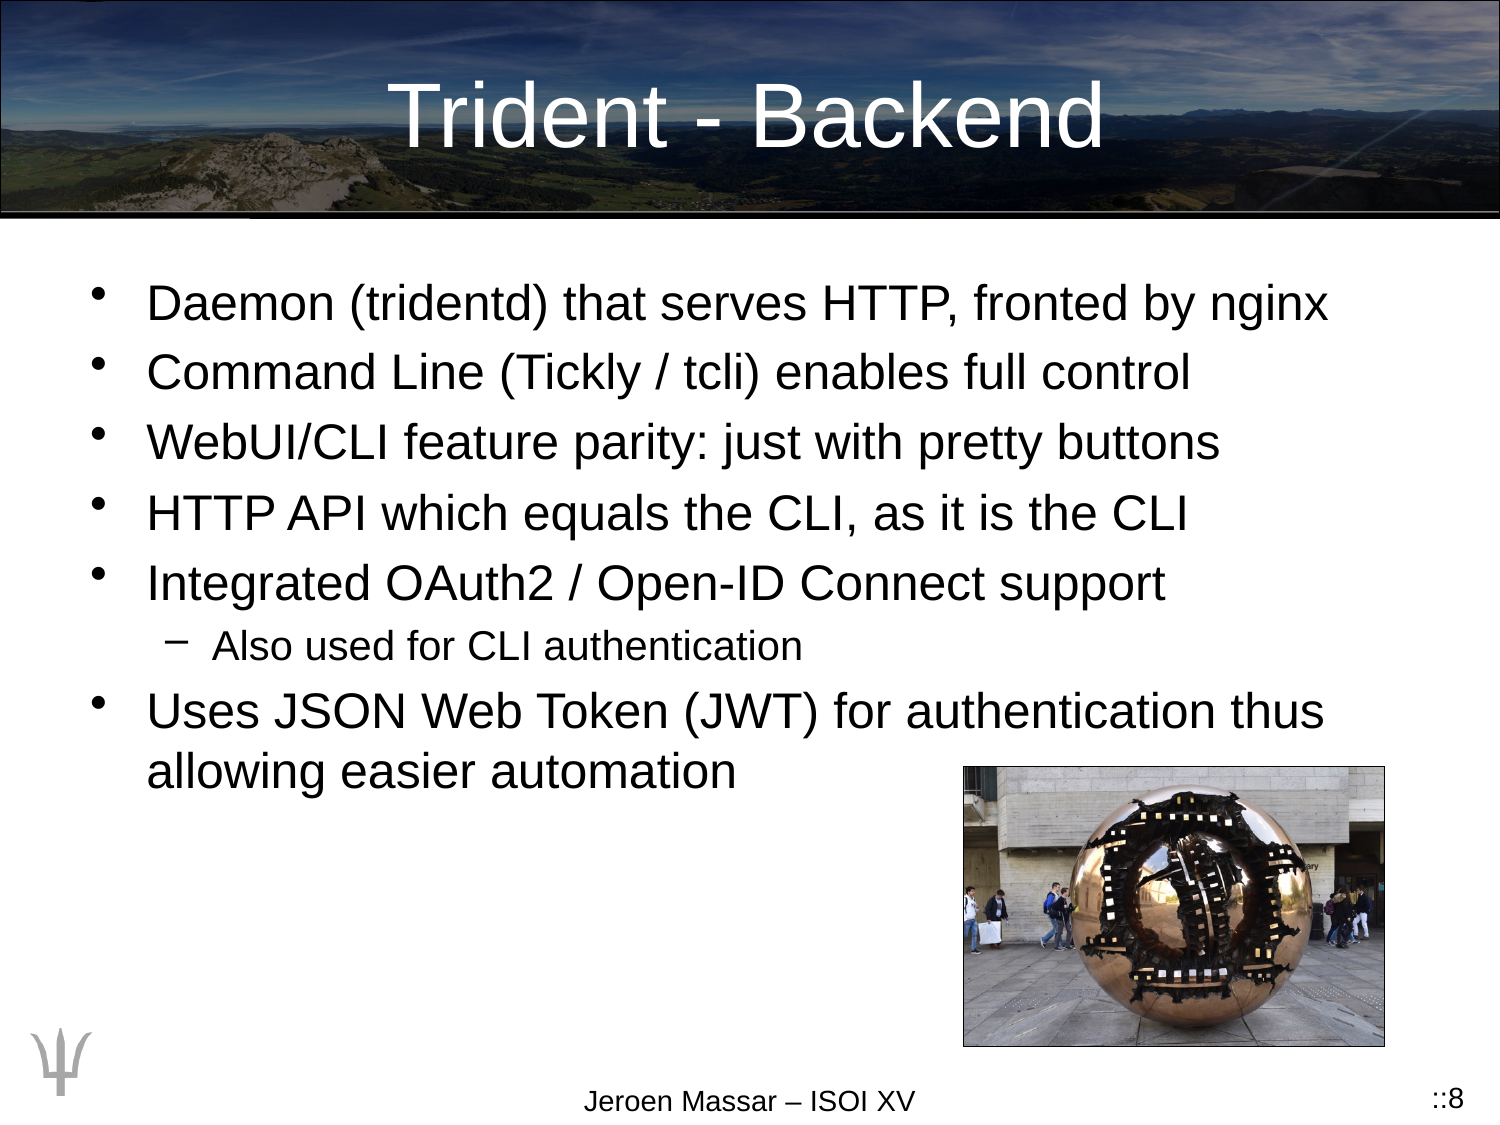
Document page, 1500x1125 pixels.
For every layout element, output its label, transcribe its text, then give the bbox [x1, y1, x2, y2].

picture [1, 1, 1499, 211]
list Daemon (tridentd) that serves HTTP, fronted by nginx Command Line (Tickly / tcli) enables full control WebUI/CLI feature parity: just with pretty buttons HTTP API which equals the CLI, as it is the CLI Integrated OAuth2 / Open-ID Connect support Also used for CLI authentication Uses JSON Web Token (JWT) for authentication thus allowing easier automation [75, 262, 1425, 1005]
title Trident - Backend [74, 37, 1420, 184]
picture [963, 765, 1385, 1047]
